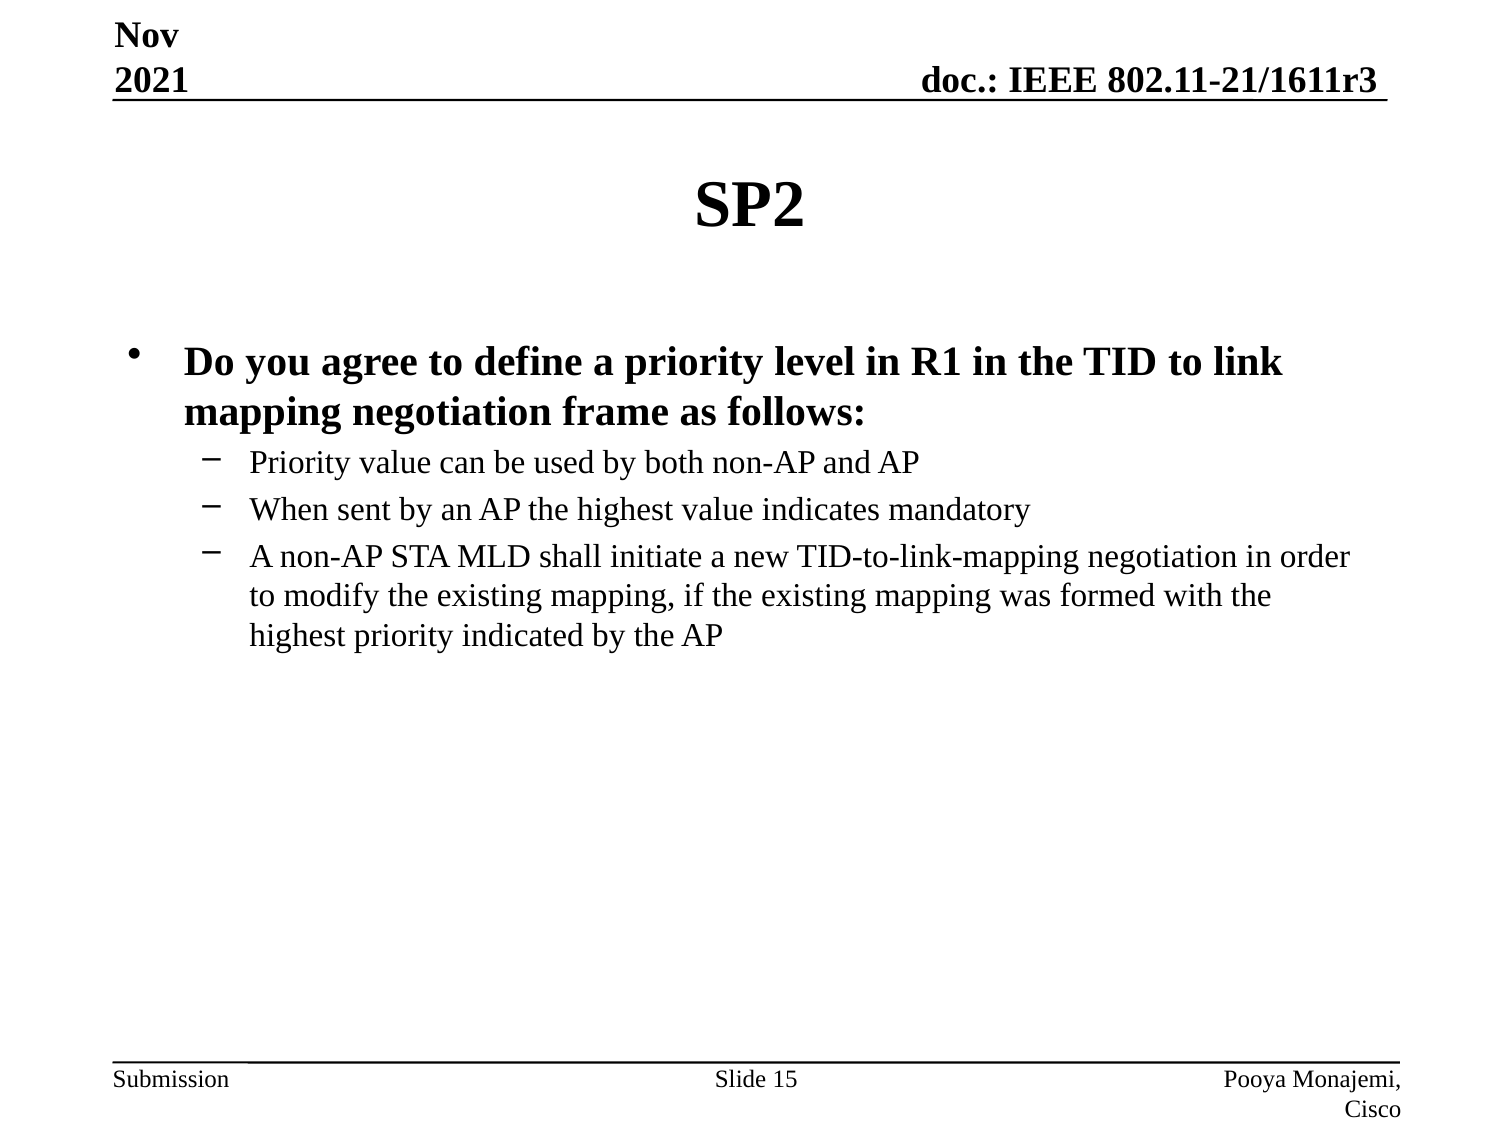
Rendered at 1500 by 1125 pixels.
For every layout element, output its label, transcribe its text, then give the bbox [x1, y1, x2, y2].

list Do you agree to define a priority level in R1 in the TID to link mapping negotiation frame as follows: Priority value can be used by both non-AP and AP When sent by an AP the highest value indicates mandatory A non-AP STA MLD shall initiate a new TID-to-link-mapping negotiation in order to modify the existing mapping, if the existing mapping was formed with the highest priority indicated by the AP [112, 326, 1388, 1002]
footer Pooya Monajemi, Cisco [1186, 1061, 1402, 1093]
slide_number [114, 54, 259, 101]
title SP2 [112, 112, 1388, 288]
slide_number Slide 15 [712, 1061, 800, 1093]
